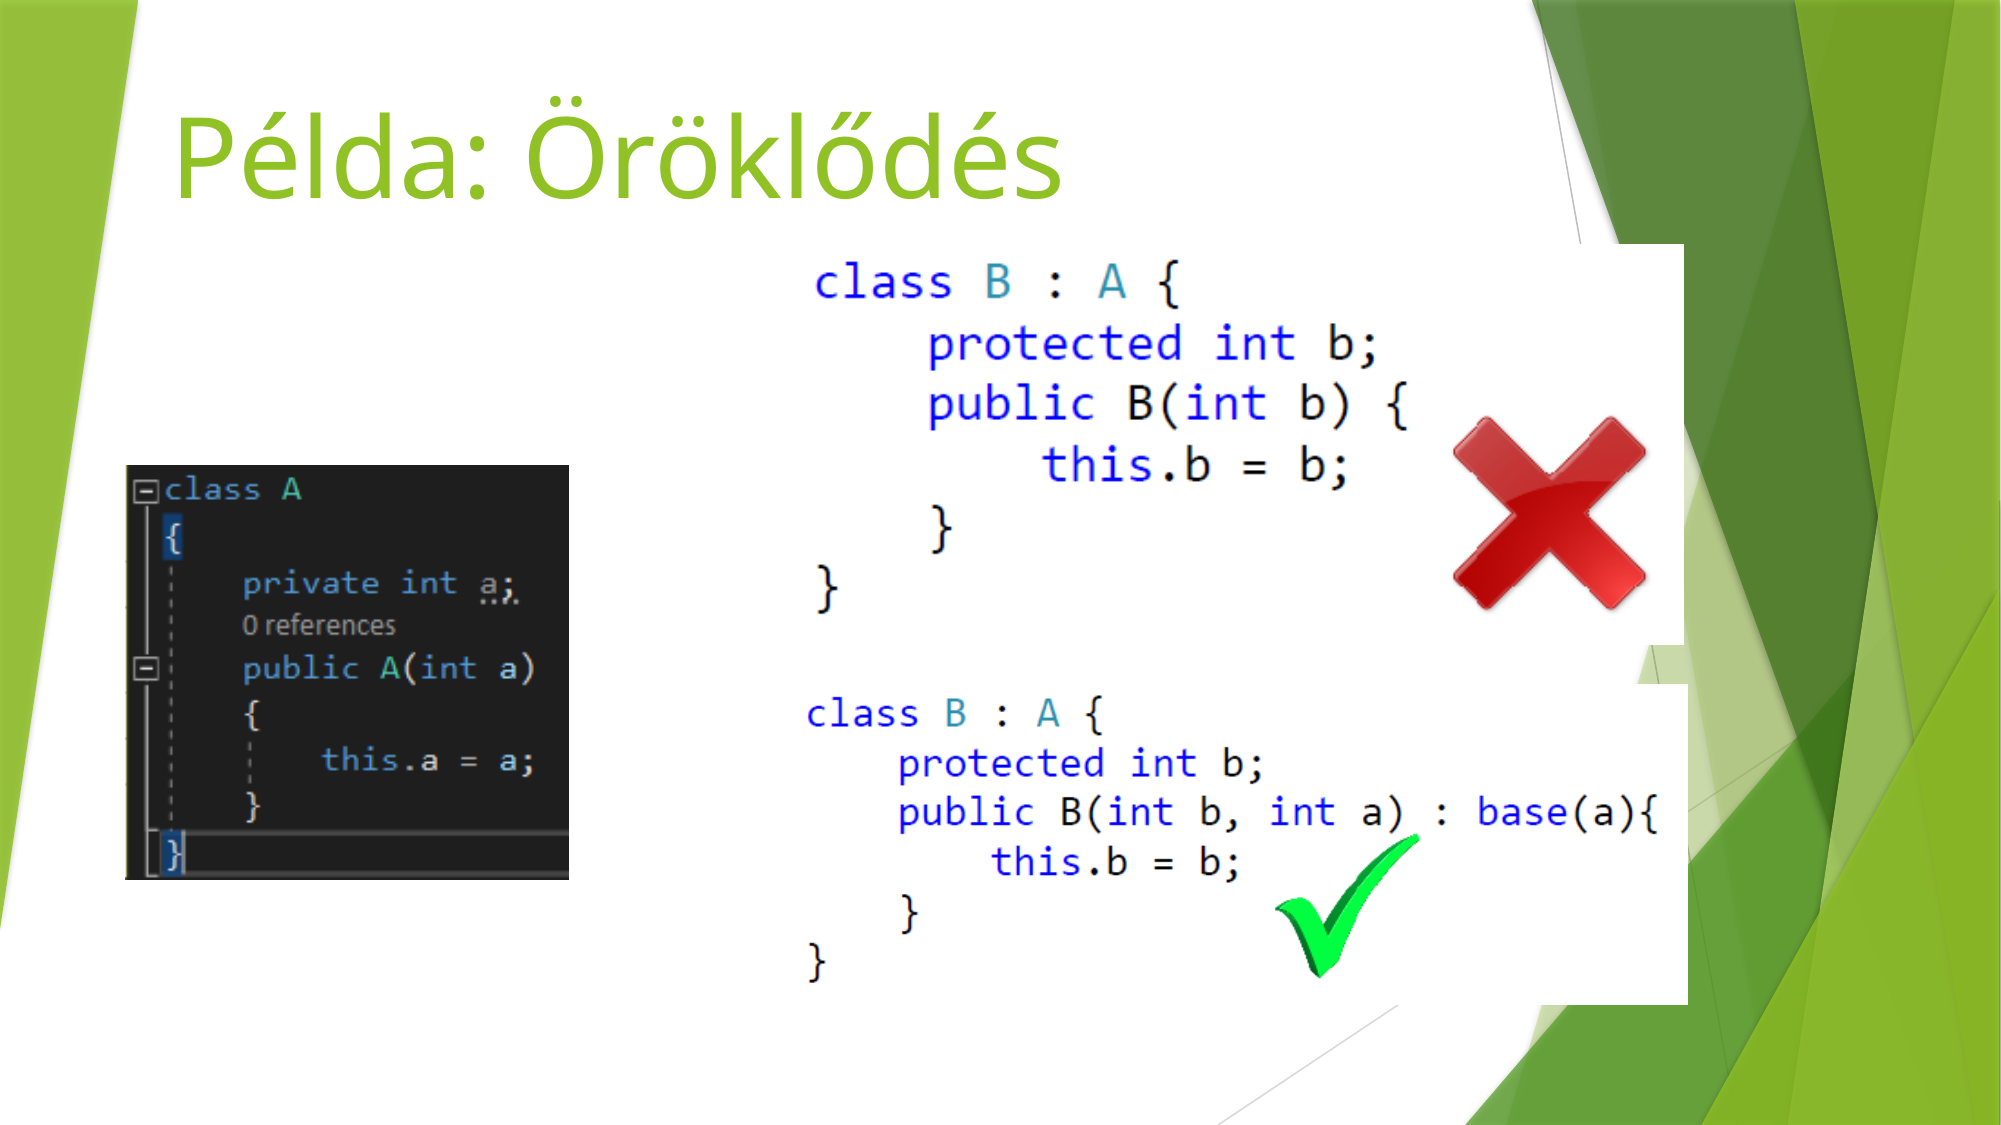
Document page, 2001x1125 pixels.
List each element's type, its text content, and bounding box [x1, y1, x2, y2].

picture [784, 683, 1689, 1005]
picture [125, 464, 569, 881]
title Példa: Öröklődés [155, 67, 1430, 229]
picture [784, 243, 1685, 645]
